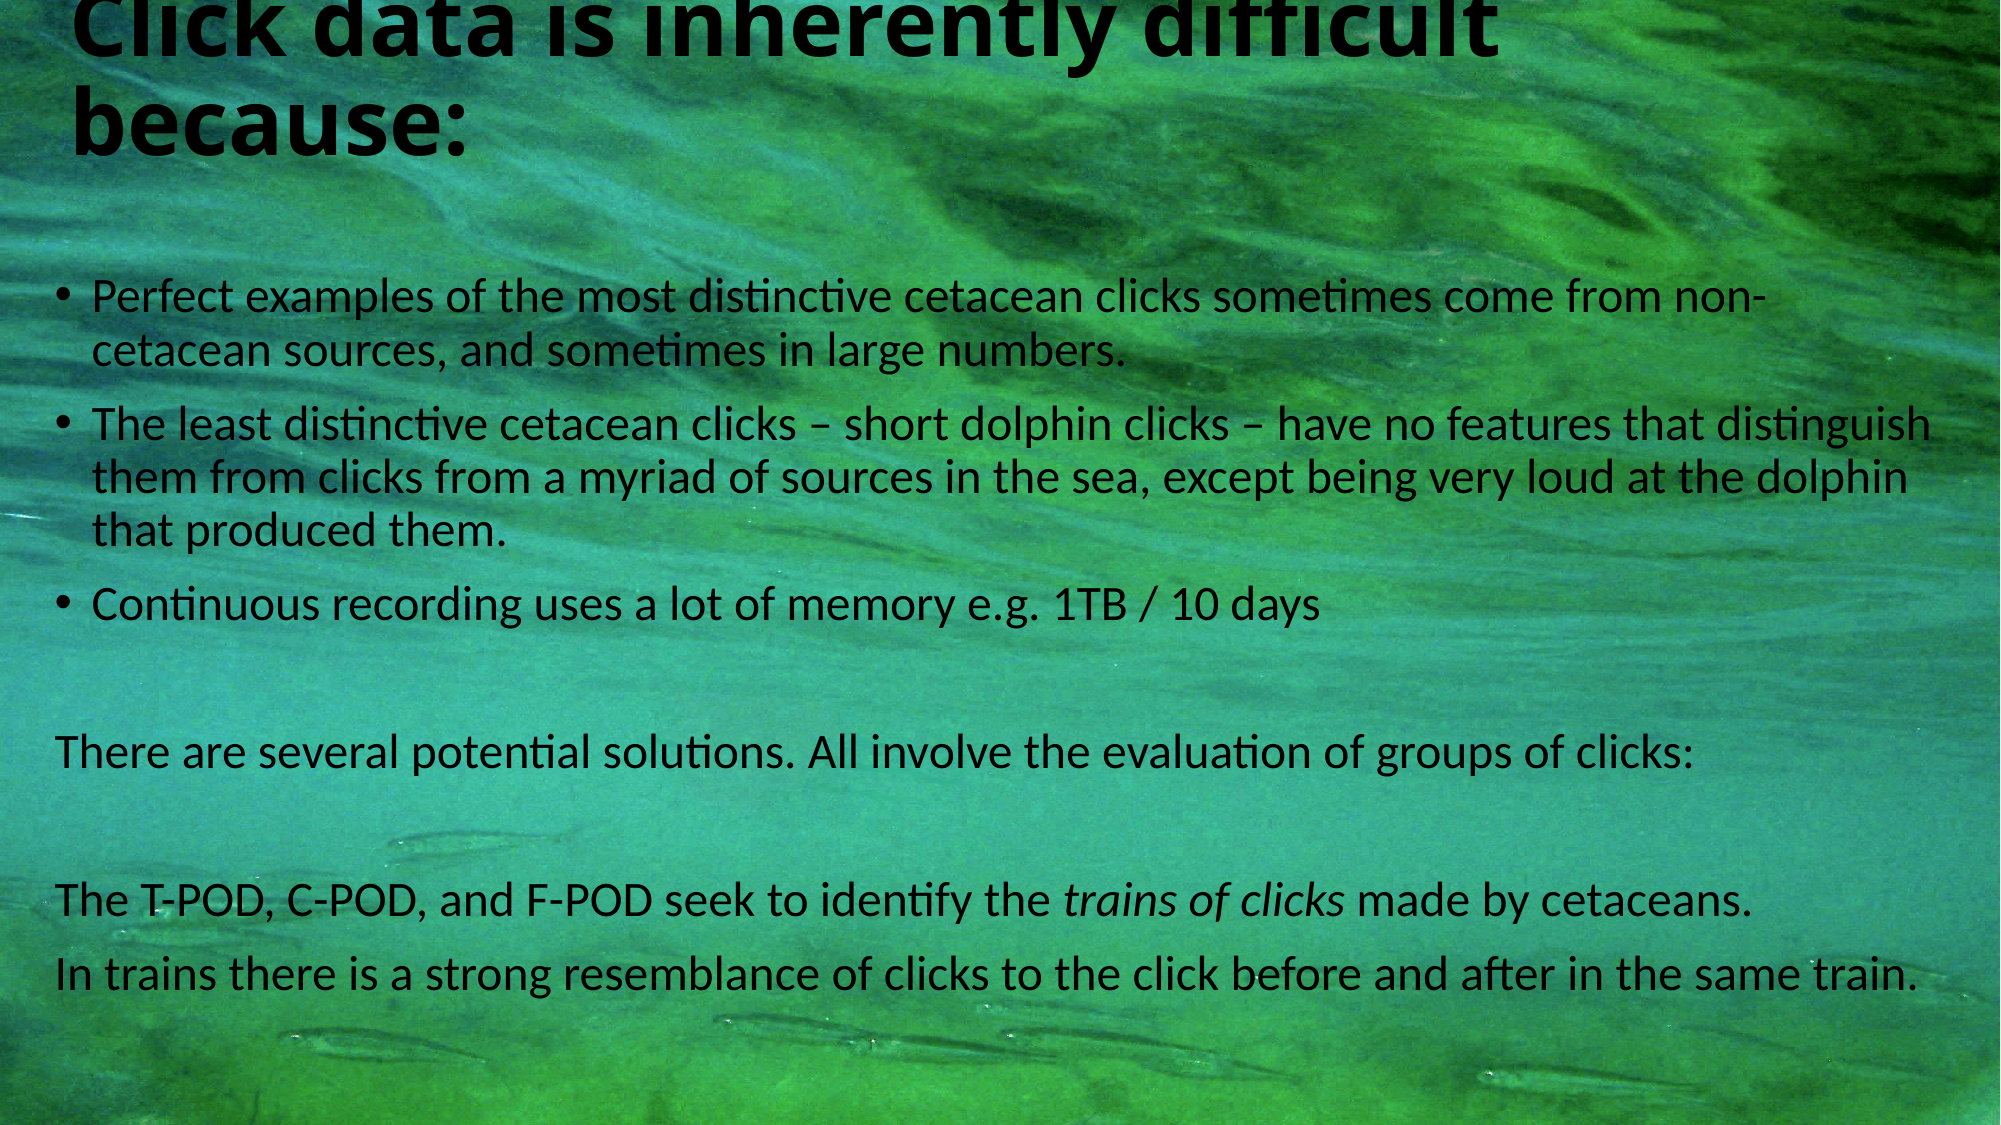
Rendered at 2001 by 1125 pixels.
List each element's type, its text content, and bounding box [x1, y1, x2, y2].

title Click data is inherently difficult because: [54, 22, 1780, 240]
picture [0, 0, 2001, 1125]
list Perfect examples of the most distinctive cetacean clicks sometimes come from non-cetacean sources, and sometimes in large numbers. The least distinctive cetacean clicks – short dolphin clicks – have no features that distinguish them from clicks from a myriad of sources in the sea, except being very loud at the dolphin that produced them. Continuous recording uses a lot of memory e.g. 1TB / 10 days There are several potential solutions. All involve the evaluation of groups of clicks: The T-POD, C-POD, and F-POD seek to identify the trains of clicks made by cetaceans. In trains there is a strong resemblance of clicks to the click before and after in the same train. [39, 262, 1957, 1014]
